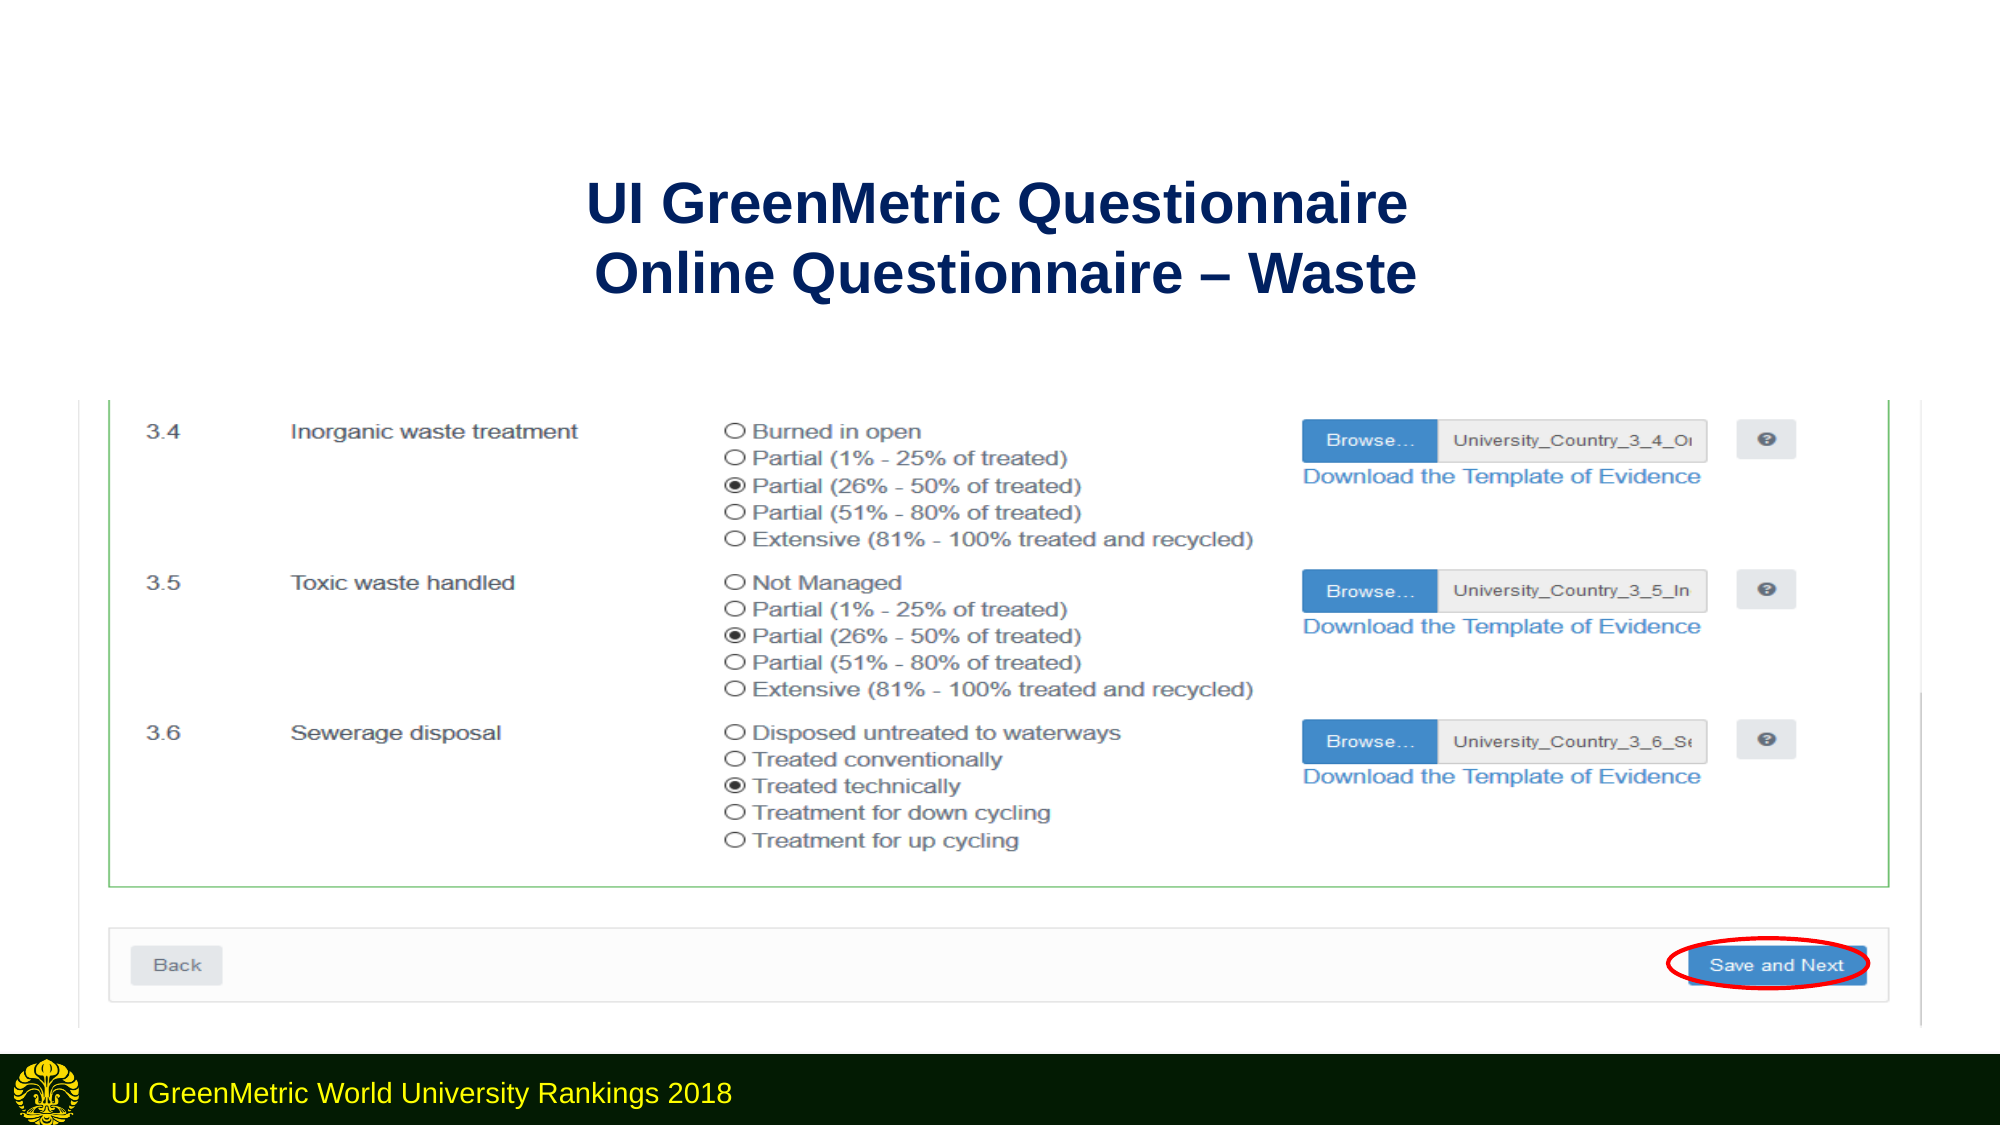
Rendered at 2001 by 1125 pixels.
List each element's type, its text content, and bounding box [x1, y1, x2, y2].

picture [12, 1058, 81, 1125]
text_box UI GreenMetric World University Rankings 2018 [0, 1054, 2000, 1125]
text_box UI GreenMetric Questionnaire Online Questionnaire – Waste [79, 160, 1935, 310]
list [77, 400, 1923, 1028]
